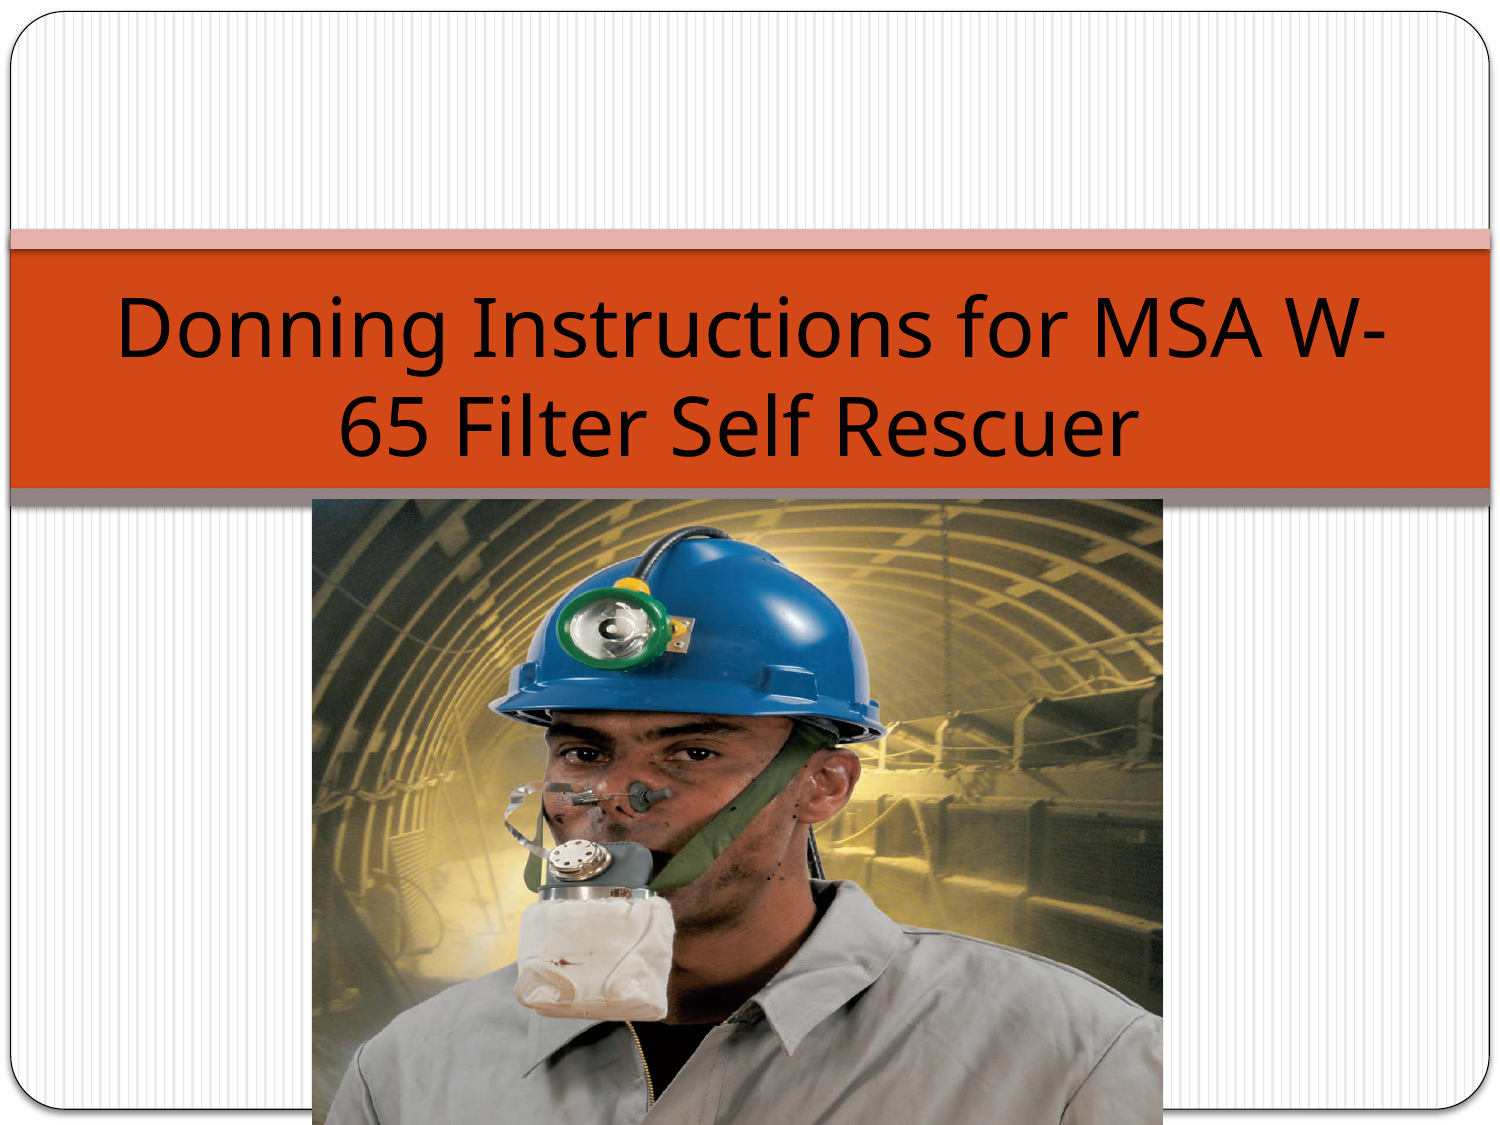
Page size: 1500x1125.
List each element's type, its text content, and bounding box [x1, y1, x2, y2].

title Donning Instructions for MSA W-65 Filter Self Rescuer [75, 247, 1425, 489]
picture [312, 499, 1163, 1125]
